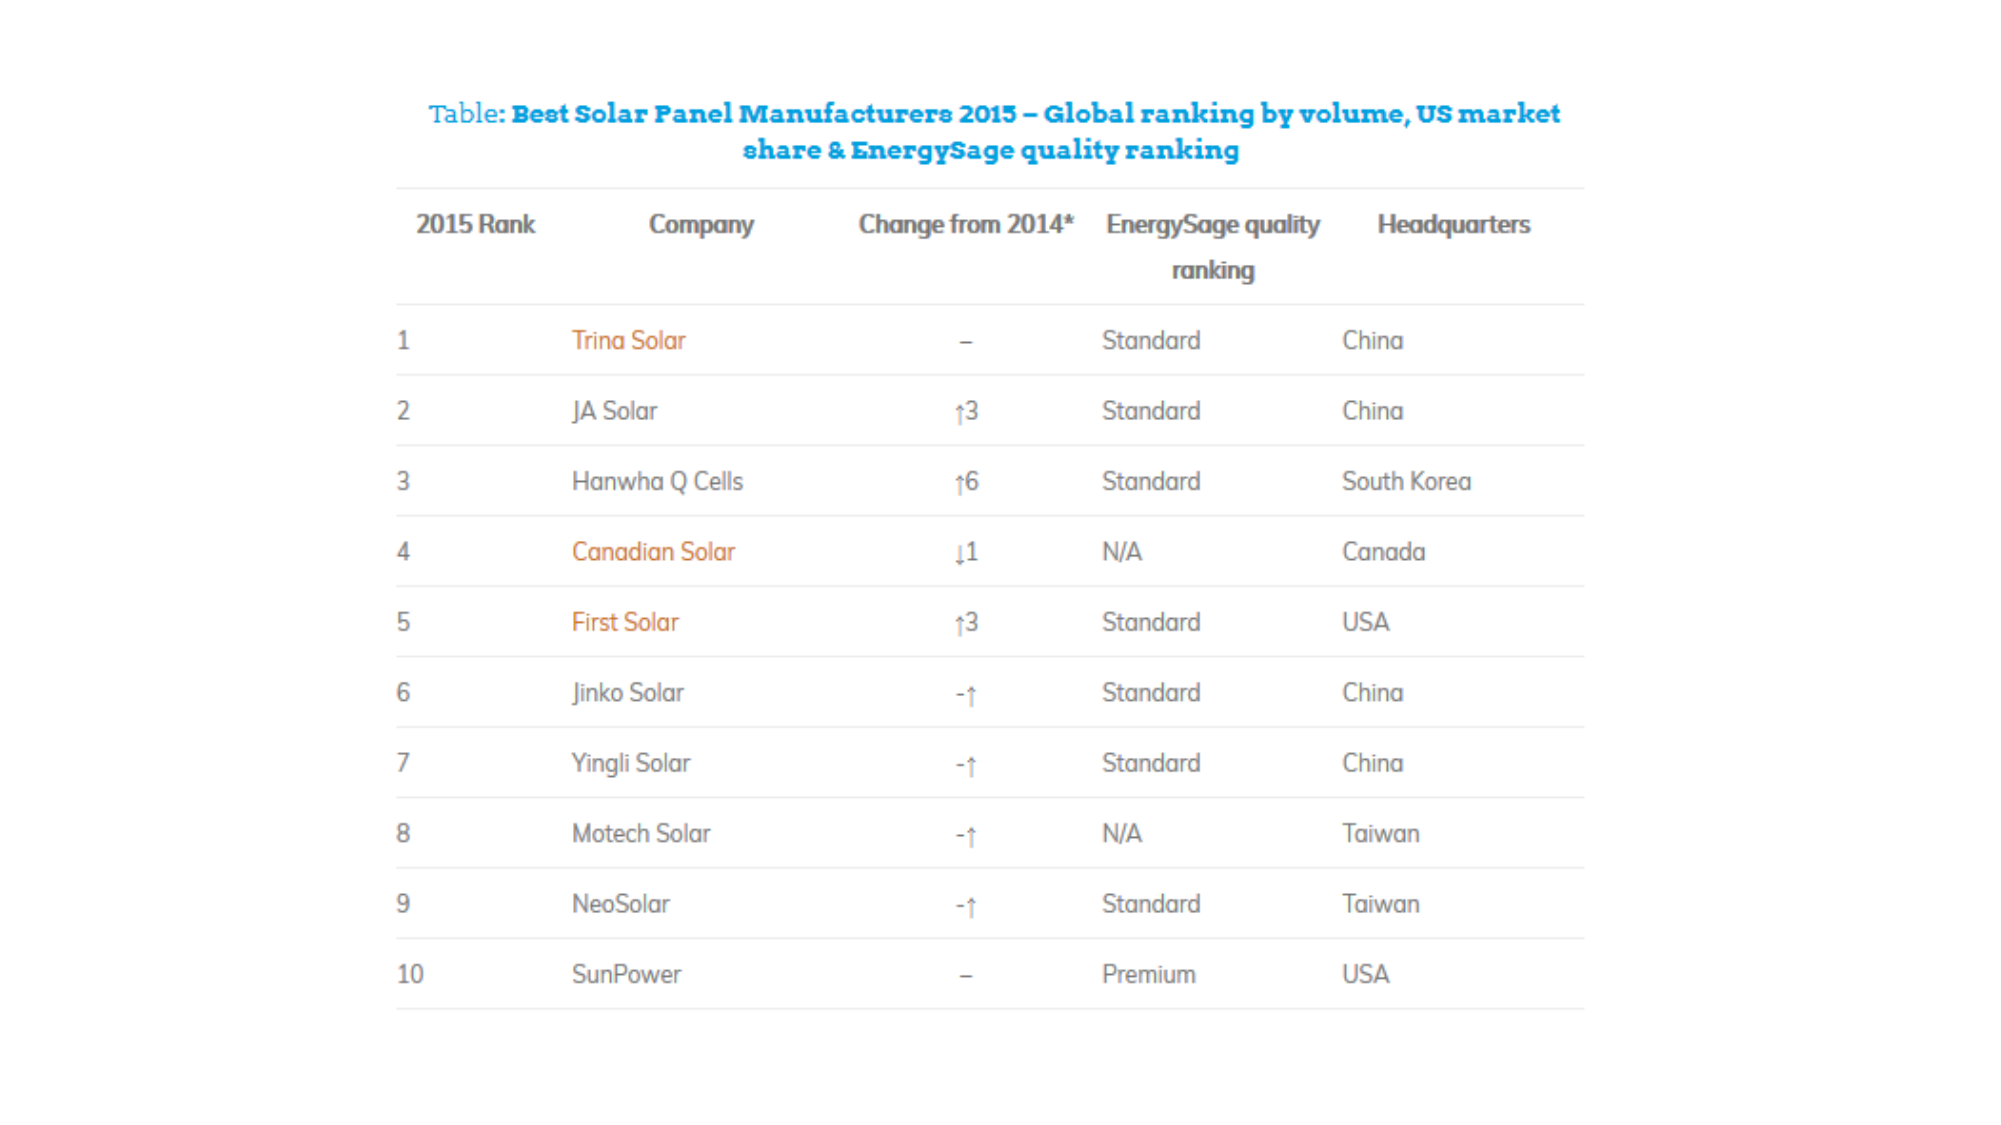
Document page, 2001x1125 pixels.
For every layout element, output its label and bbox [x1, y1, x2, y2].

picture [374, 85, 1642, 1052]
